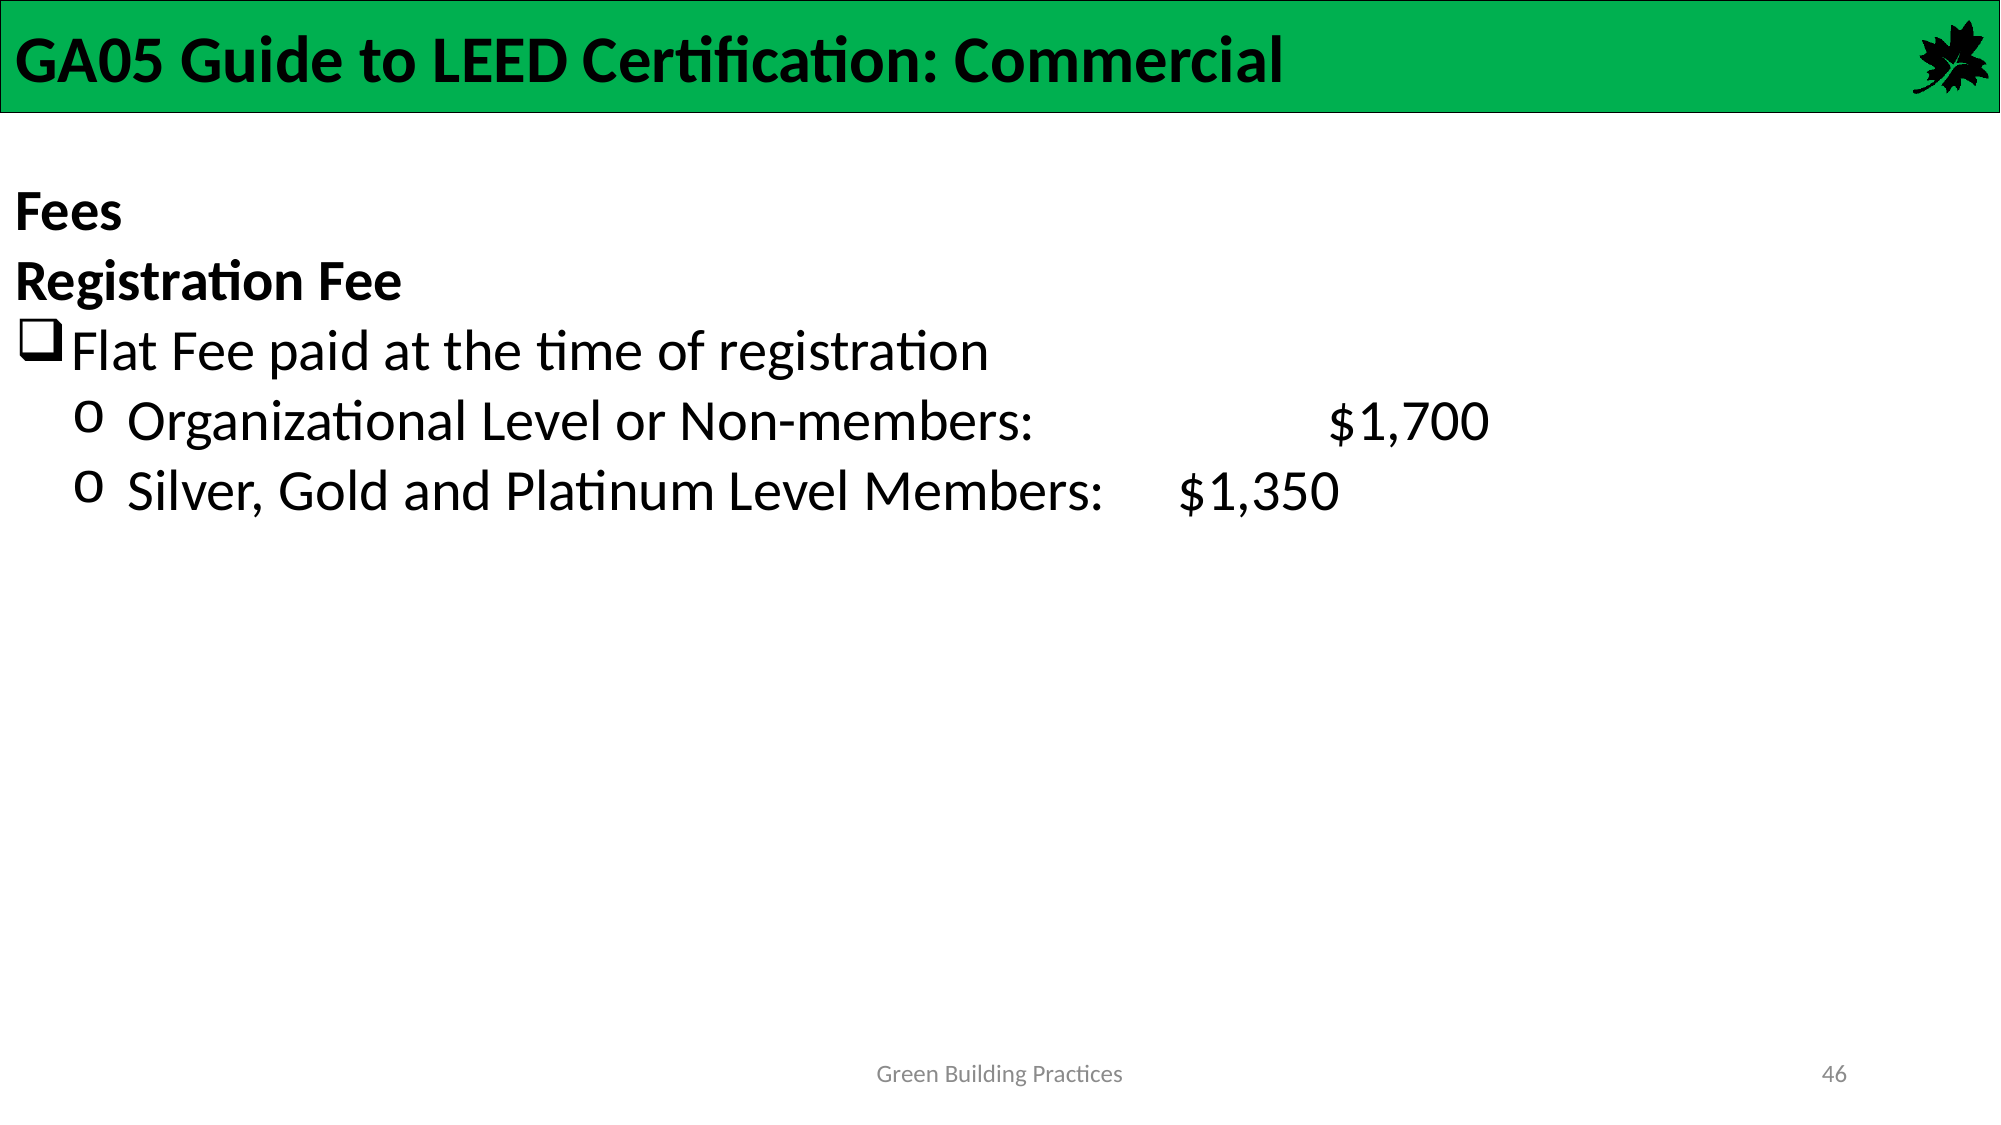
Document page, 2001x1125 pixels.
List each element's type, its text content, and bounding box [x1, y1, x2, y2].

footer Green Building Practices [662, 1042, 1338, 1103]
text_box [0, 0, 2000, 113]
text_box Fees Registration Fee Flat Fee paid at the time of registration Organizational Level or Non-members: $1,700 Silver, Gold and Platinum Level Members: $1,350 [0, 164, 2000, 1065]
slide_number 46 [1412, 1042, 1863, 1103]
